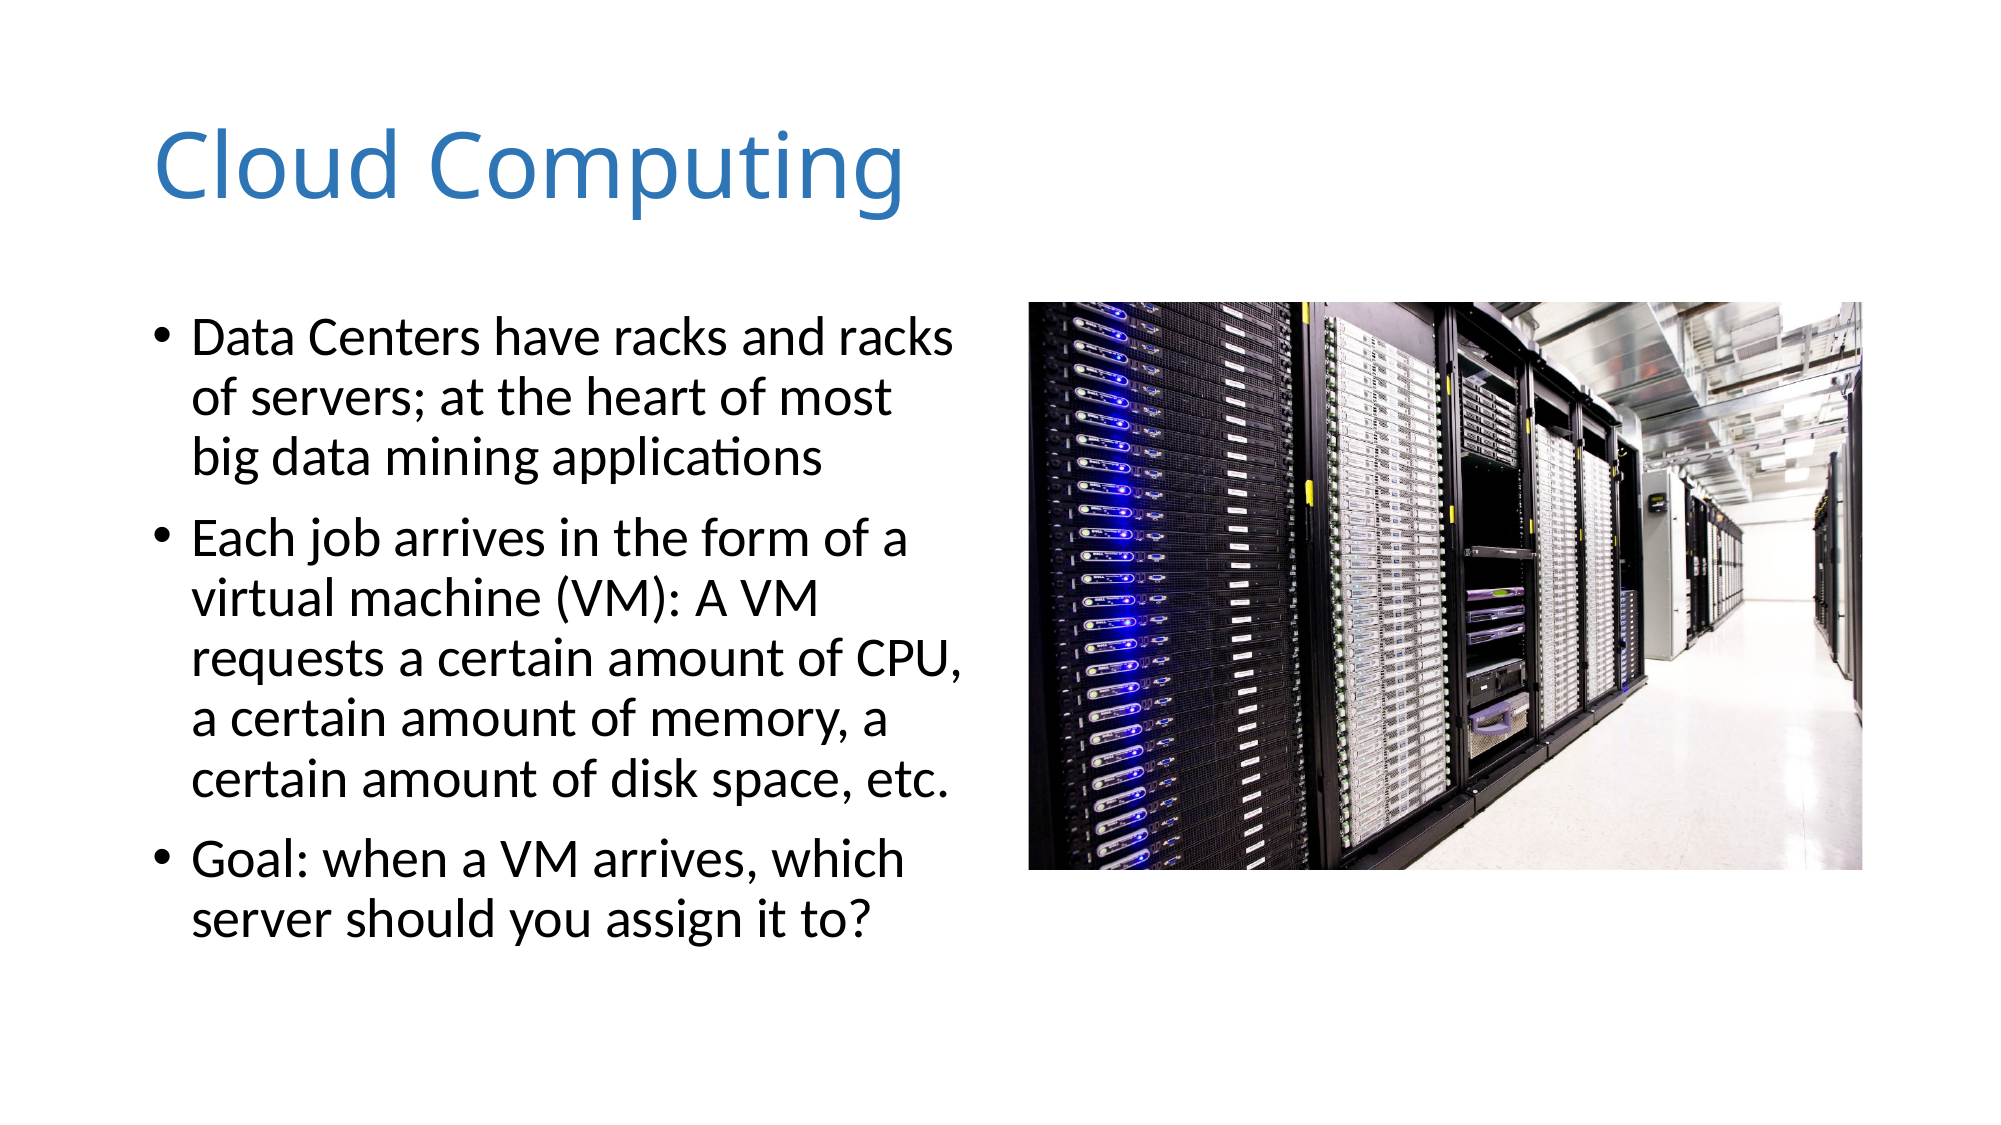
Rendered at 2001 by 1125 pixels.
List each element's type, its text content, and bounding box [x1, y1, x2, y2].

title Cloud Computing [137, 59, 1863, 278]
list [1028, 302, 1863, 870]
list Data Centers have racks and racks of servers; at the heart of most big data mining applications Each job arrives in the form of a virtual machine (VM): A VM requests a certain amount of CPU, a certain amount of memory, a certain amount of disk space, etc. Goal: when a VM arrives, which server should you assign it to? [137, 299, 988, 1014]
